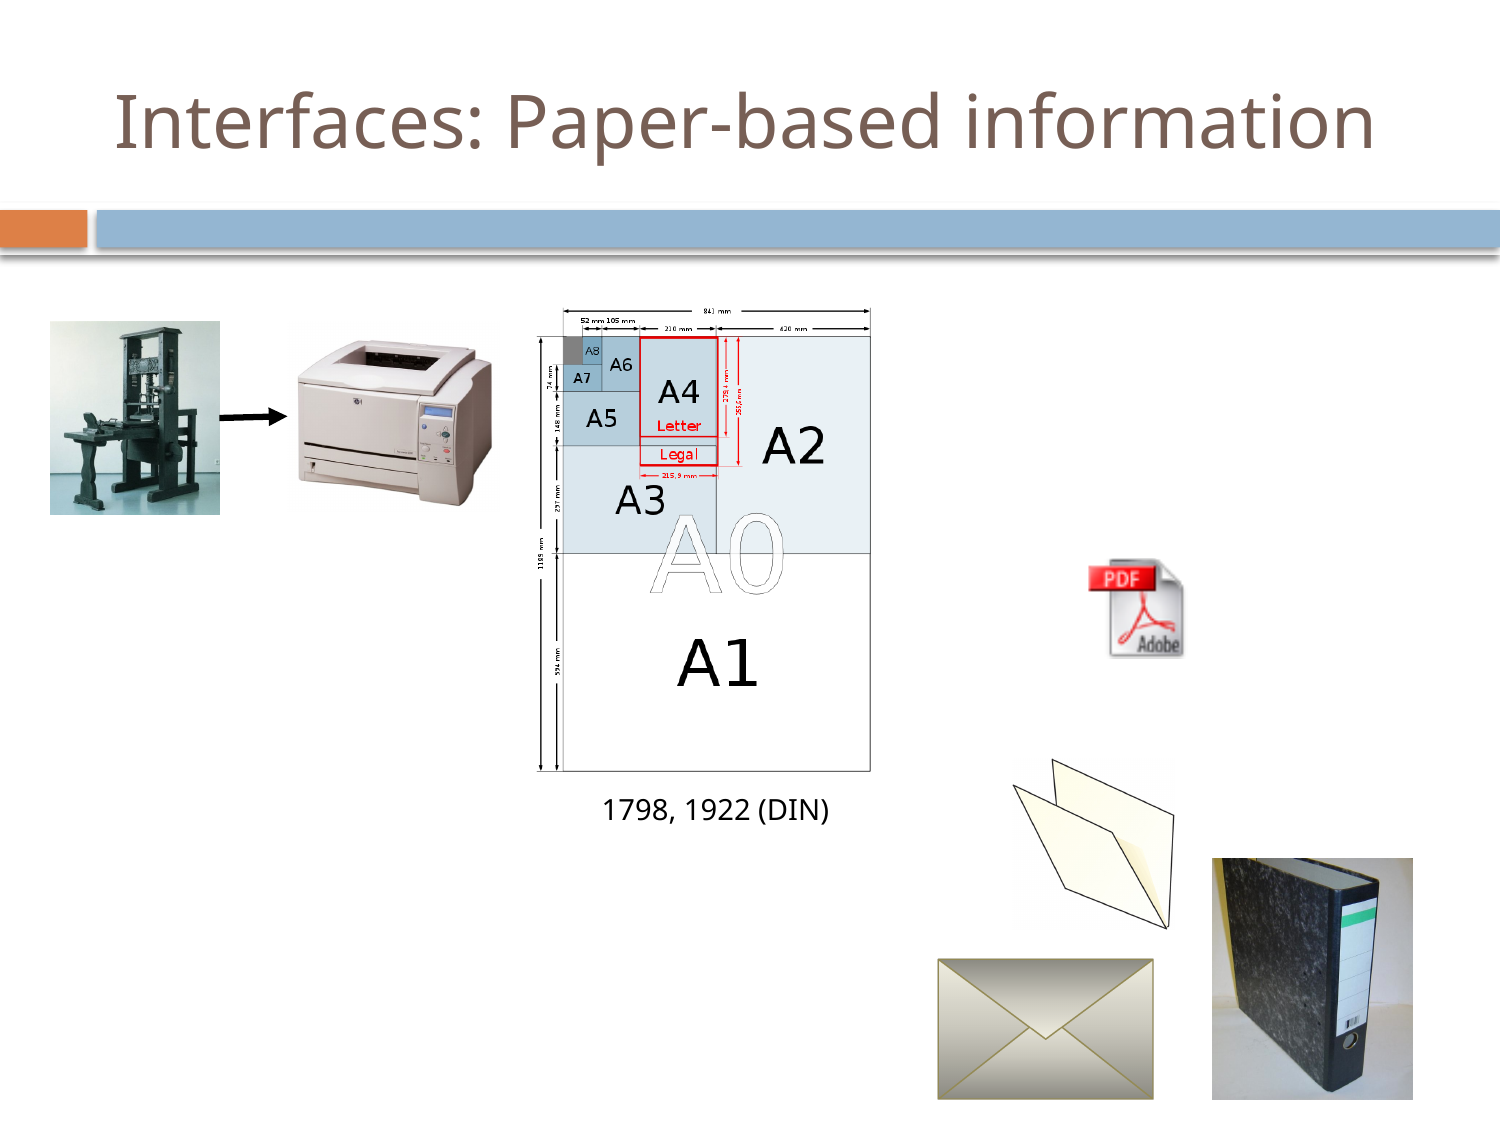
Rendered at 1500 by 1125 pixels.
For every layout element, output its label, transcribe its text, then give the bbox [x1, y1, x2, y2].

picture [1087, 558, 1188, 659]
picture [1012, 758, 1176, 930]
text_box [219, 415, 288, 419]
picture [524, 295, 881, 782]
picture [1212, 858, 1413, 1100]
picture [937, 958, 1154, 1101]
picture [49, 320, 220, 516]
title Interfaces: Paper-based information [99, 37, 1438, 200]
text_box 1798, 1922 (DIN) [586, 791, 845, 834]
picture [287, 320, 501, 512]
